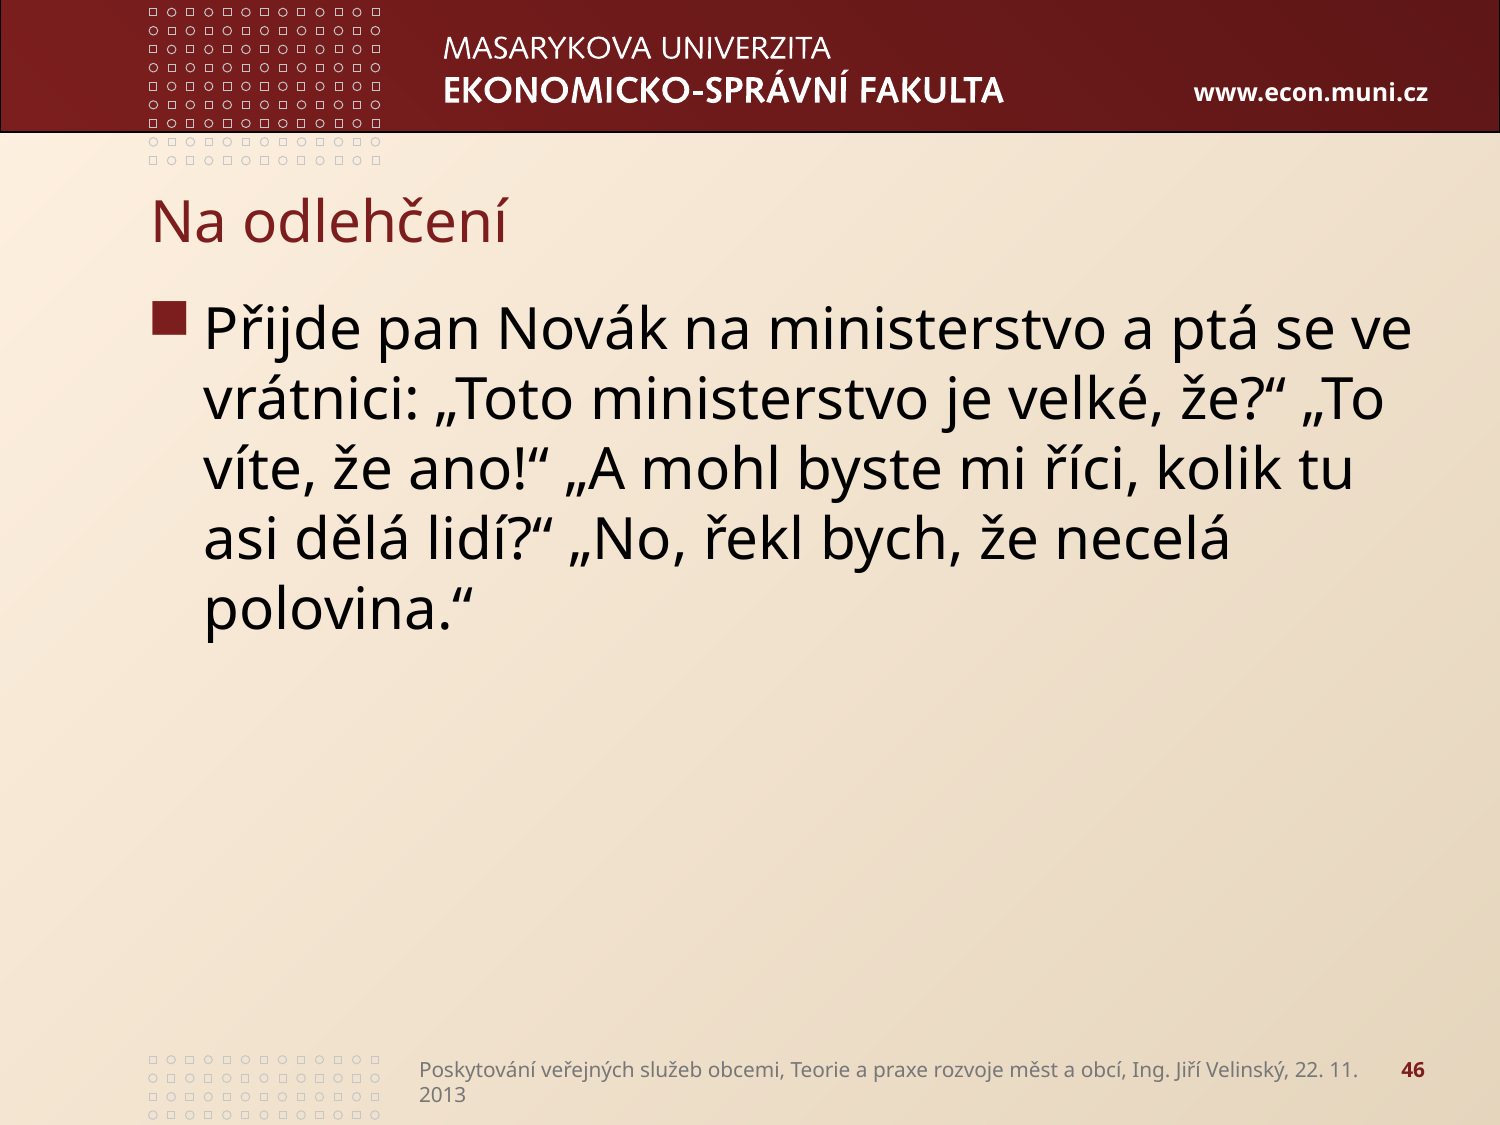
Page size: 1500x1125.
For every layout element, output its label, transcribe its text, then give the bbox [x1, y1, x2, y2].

list Přijde pan Novák na ministerstvo a ptá se ve vrátnici: „Toto ministerstvo je velké, že?“ „To víte, že ano!“ „A mohl byste mi říci, kolik tu asi dělá lidí?“ „No, řekl bych, že necelá polovina.“ [147, 290, 1423, 1006]
title Na odlehčení [150, 184, 1425, 268]
slide_number 46 [1316, 1056, 1425, 1100]
footer Poskytování veřejných služeb obcemi, Teorie a praxe rozvoje měst a obcí, Ing. Jiří Velinský, 22. 11. 2013 [419, 1056, 1316, 1100]
